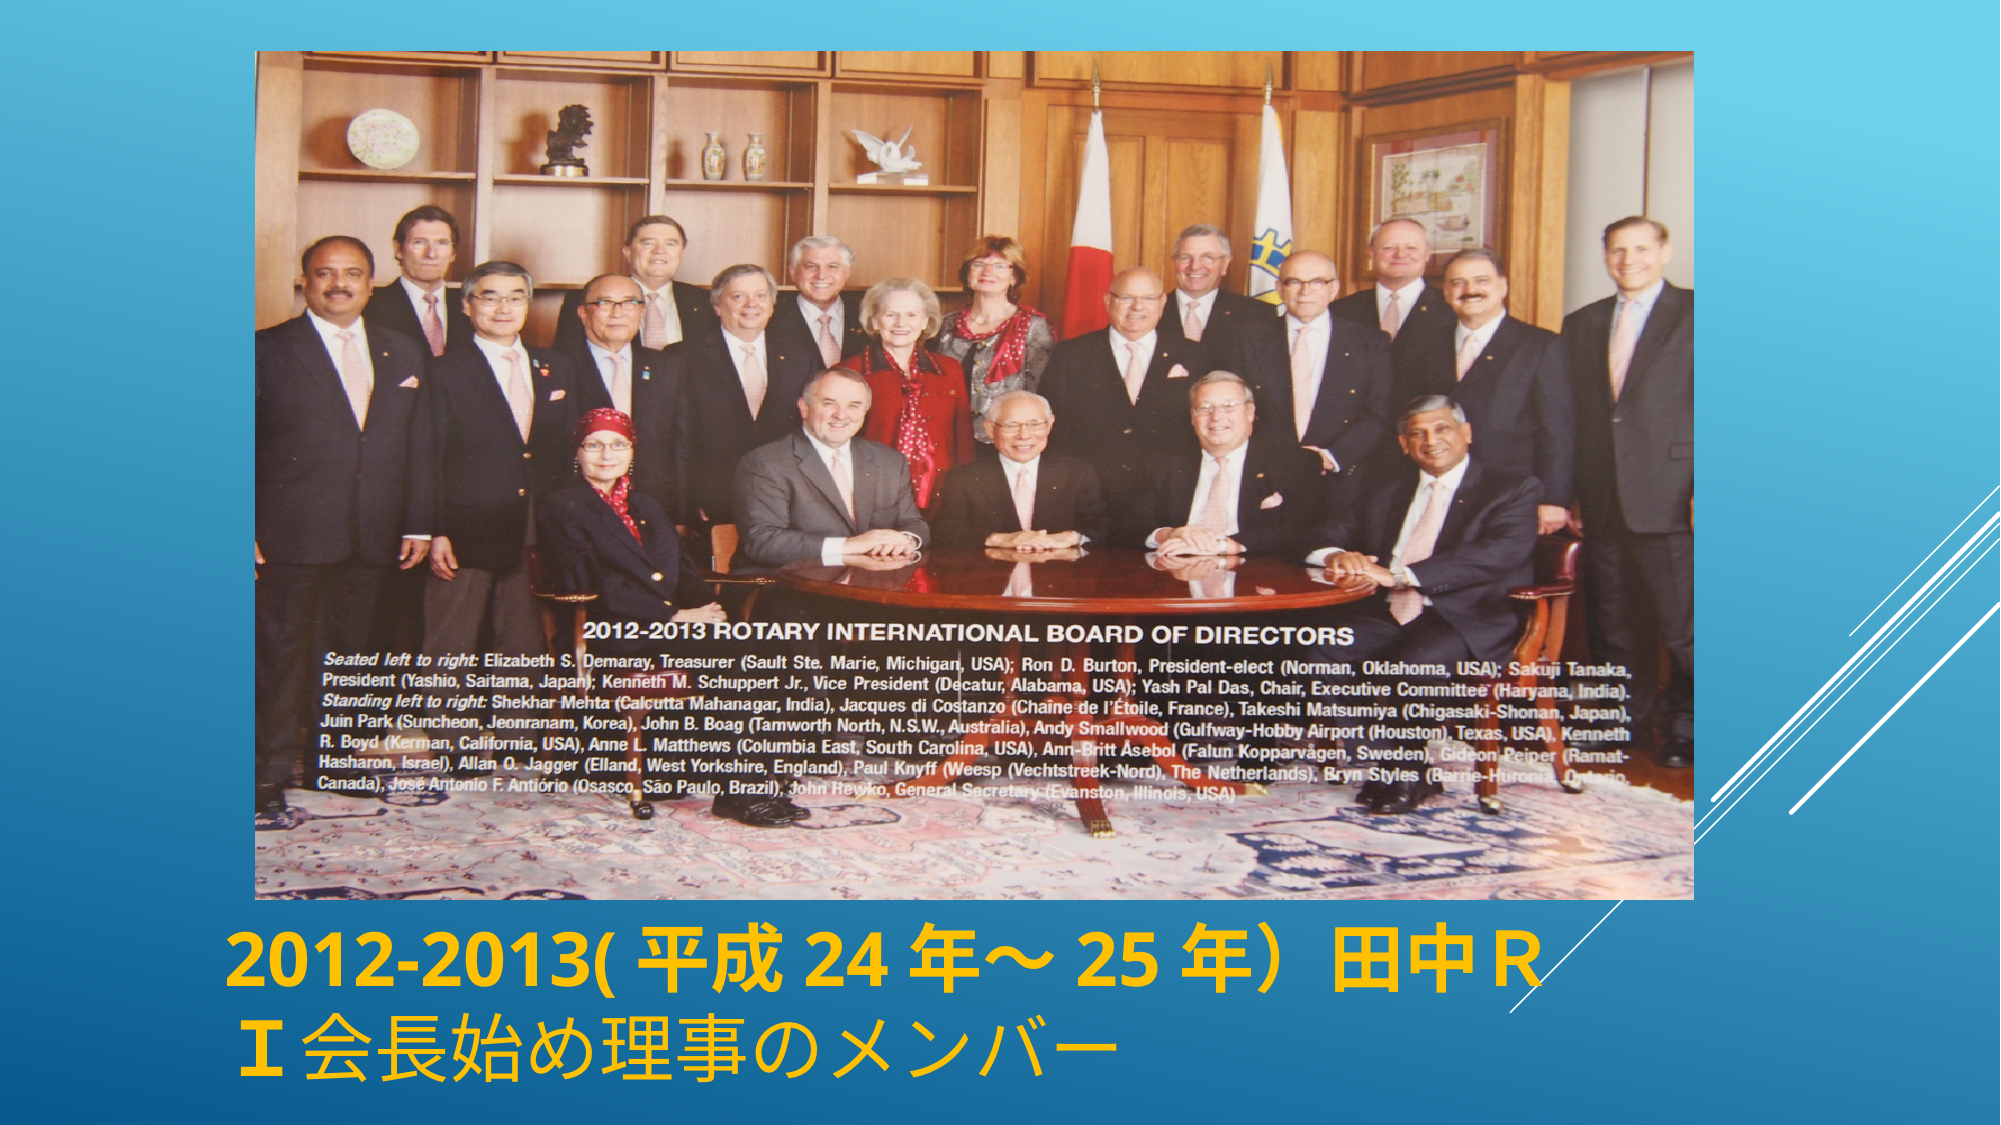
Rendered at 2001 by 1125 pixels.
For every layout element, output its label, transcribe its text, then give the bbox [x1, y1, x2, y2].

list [255, 50, 1694, 901]
title 2012-2013(平成24年～25年）田中ＲＩ会長始め理事のメンバー [209, 877, 1610, 1125]
